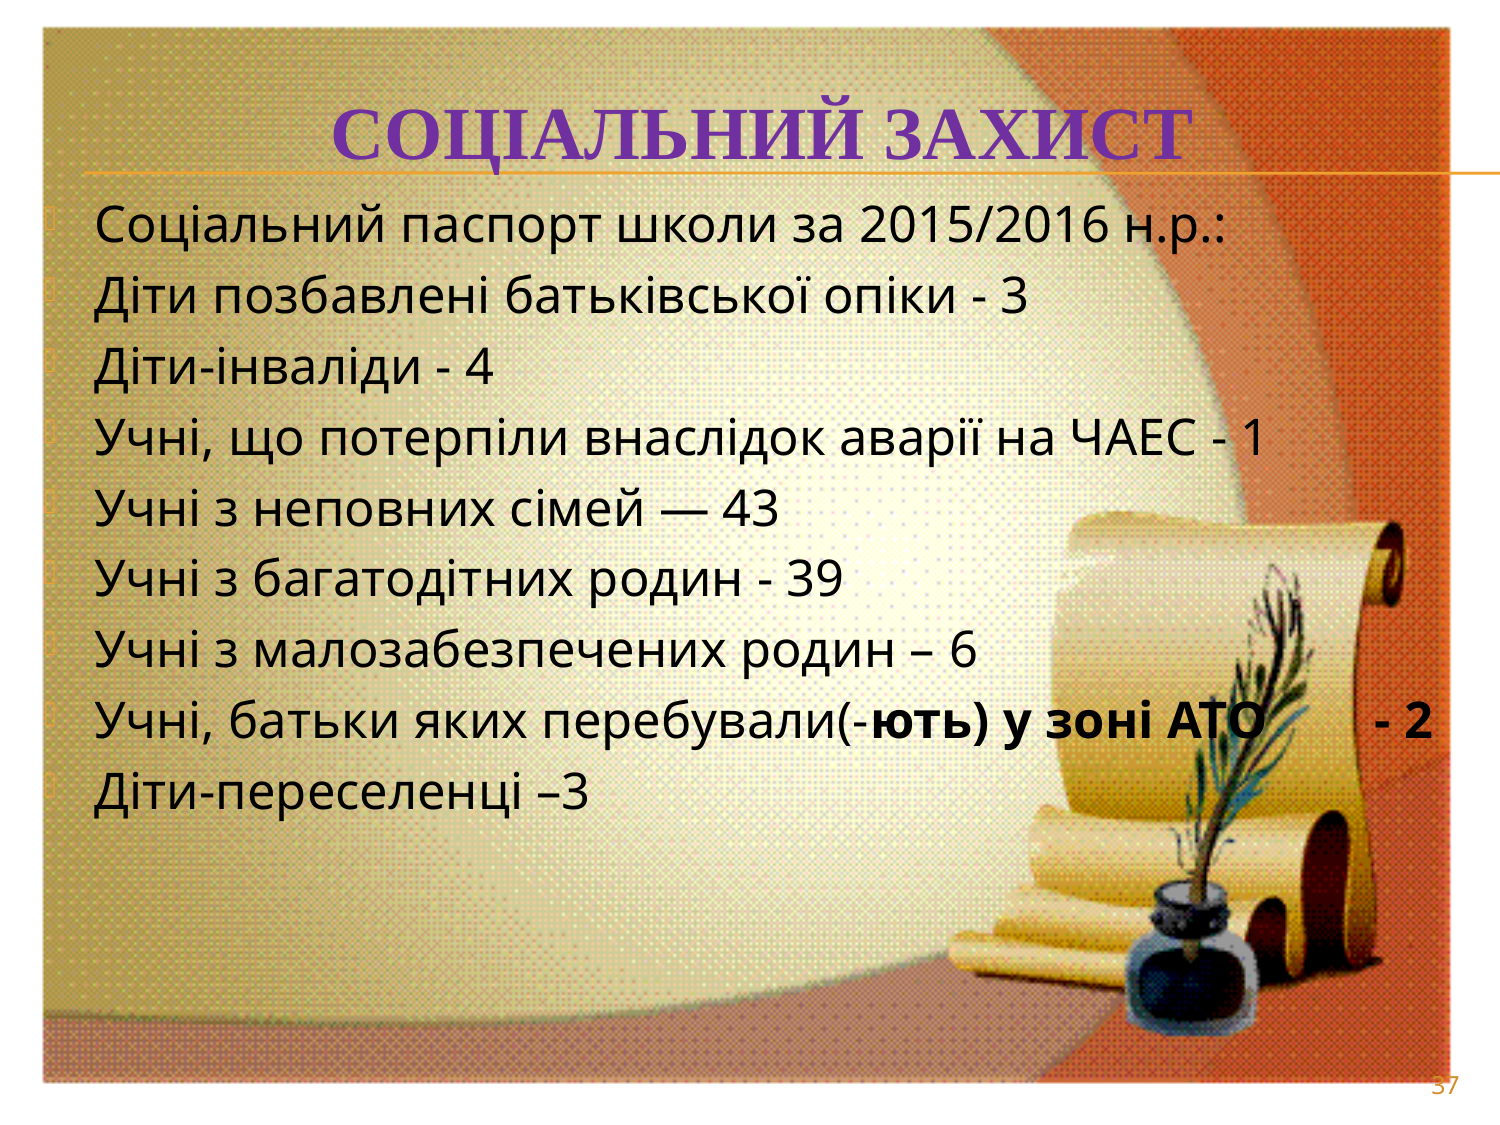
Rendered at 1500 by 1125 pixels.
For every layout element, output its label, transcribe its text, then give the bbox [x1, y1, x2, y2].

list Соціальний паспорт школи за 2015/2016 н.р.: Діти позбавлені батьківської опіки - 3 Діти-інваліди - 4 Учні, що потерпіли внаслідок аварії на ЧАЕС - 1 Учні з неповних сімей — 43 Учні з багатодітних родин - 39 Учні з малозабезпечених родин – 6 Учні, батьки яких перебували(-ють) у зоні АТО - 2 Діти-переселенці –3 [29, 184, 1455, 858]
title СОЦІАЛЬНИЙ ЗАХИСТ [50, 75, 1475, 185]
slide_number 37 [1350, 1061, 1475, 1103]
picture [0, 0, 1500, 1125]
